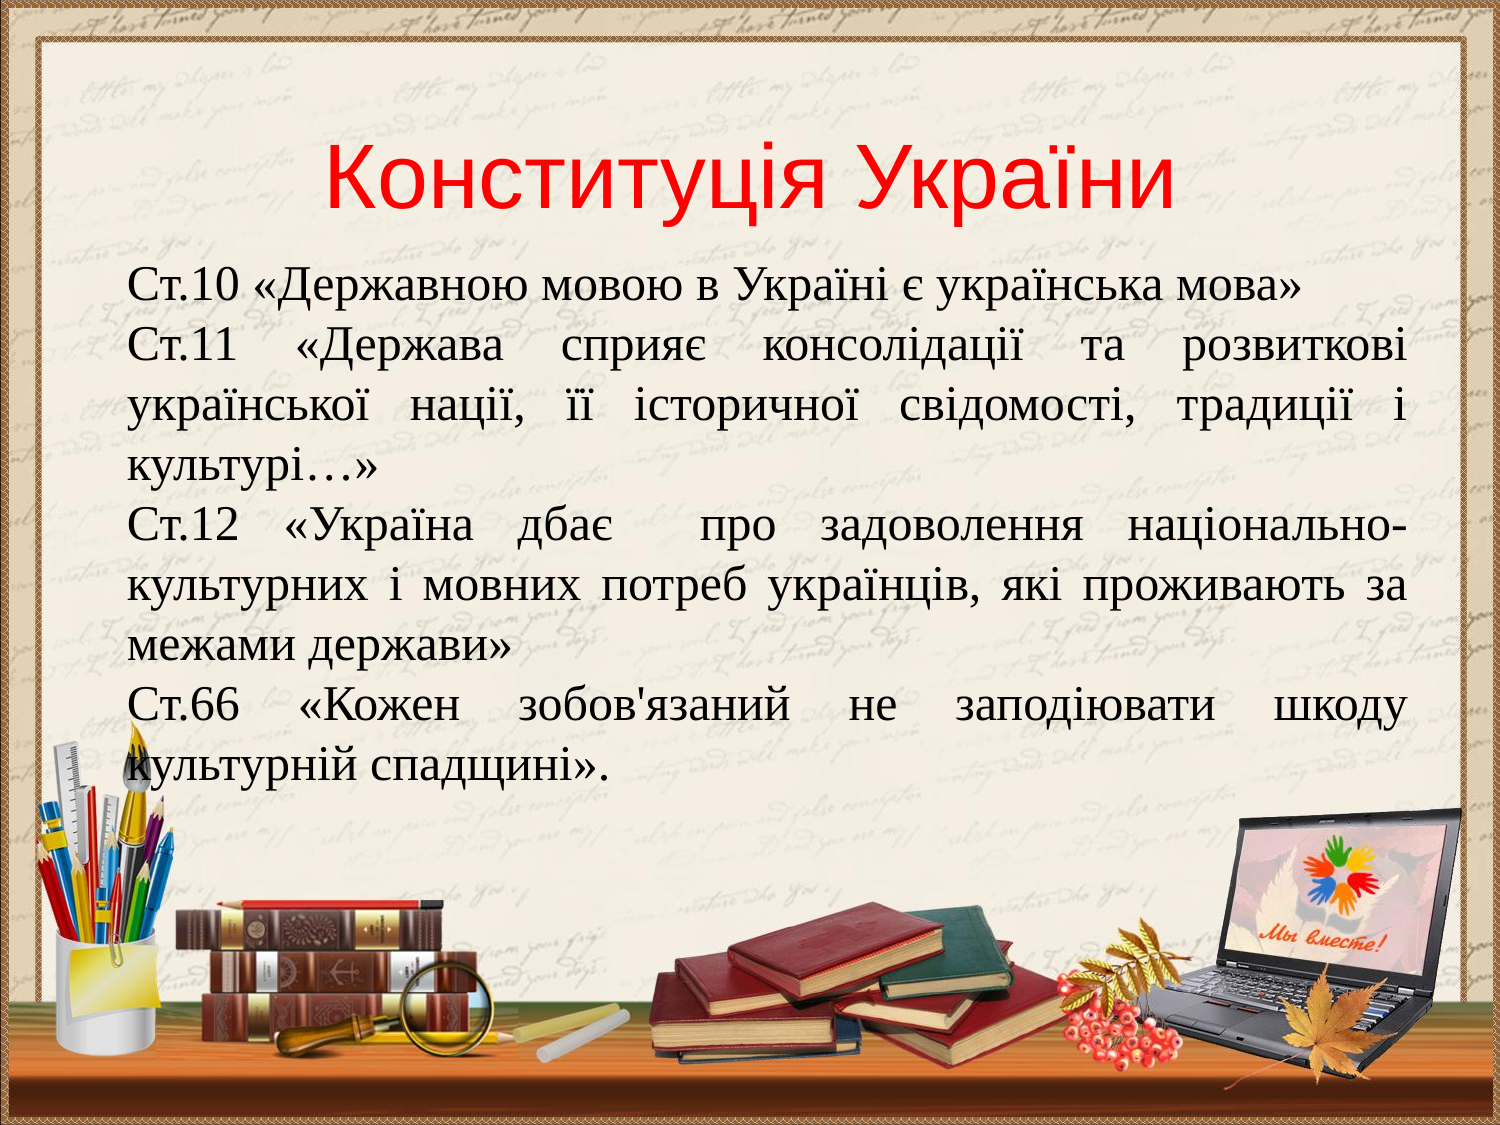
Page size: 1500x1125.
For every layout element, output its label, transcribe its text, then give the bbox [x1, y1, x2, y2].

title Конституція України [76, 78, 1427, 266]
picture [0, 0, 1500, 1125]
text_box Ст.10 «Державною мовою в Україні є українська мова» Ст.11 «Держава сприяє консолідації та розвиткові української нації, її історичної свідомості, традиції і культурі…» Ст.12 «Україна дбає про задоволення національно-культурних і мовних потреб українців, які проживають за межами держави» Ст.66 «Кожен зобов'язаний не заподіювати шкоду культурній спадщині». [112, 243, 1424, 799]
